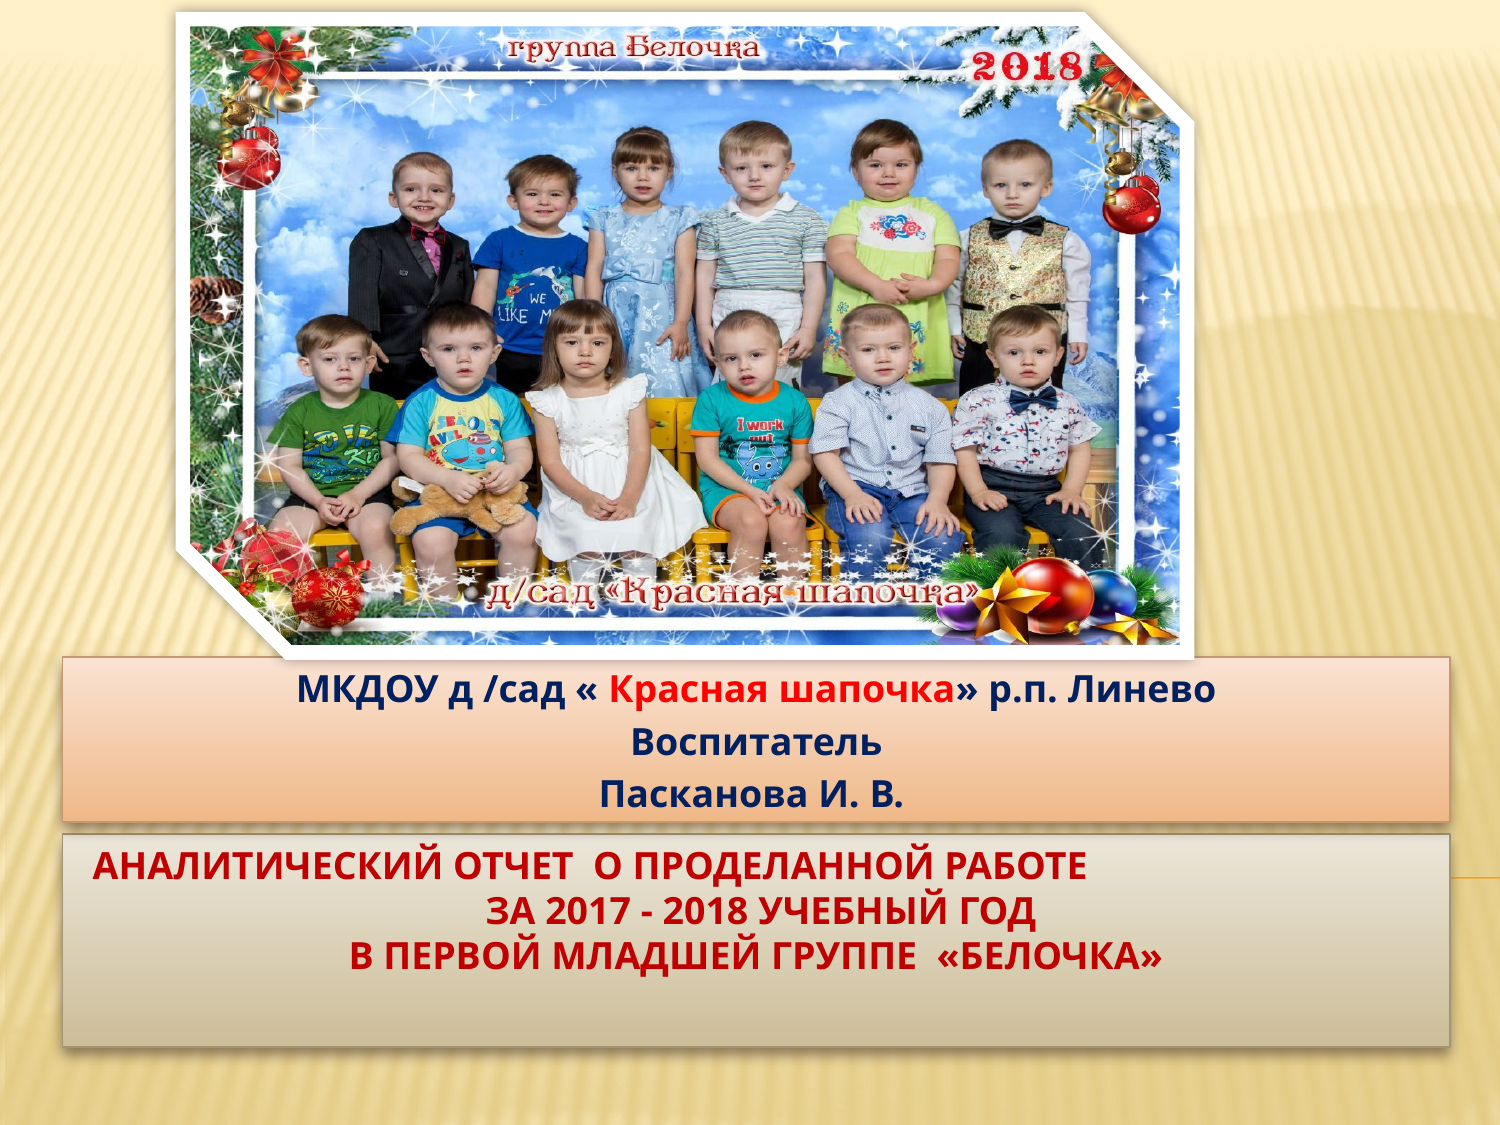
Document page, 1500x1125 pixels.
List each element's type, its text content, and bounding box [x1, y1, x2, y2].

picture [182, 18, 1188, 653]
title Аналитический отчет о проделанной работе за 2017 - 2018 учебный год в первой младшей группе «Белочка» [62, 837, 1451, 1048]
subtitle МКДОУ д /сад « Красная шапочка» р.п. Линево Воспитатель Пасканова И. В. [62, 656, 1451, 823]
